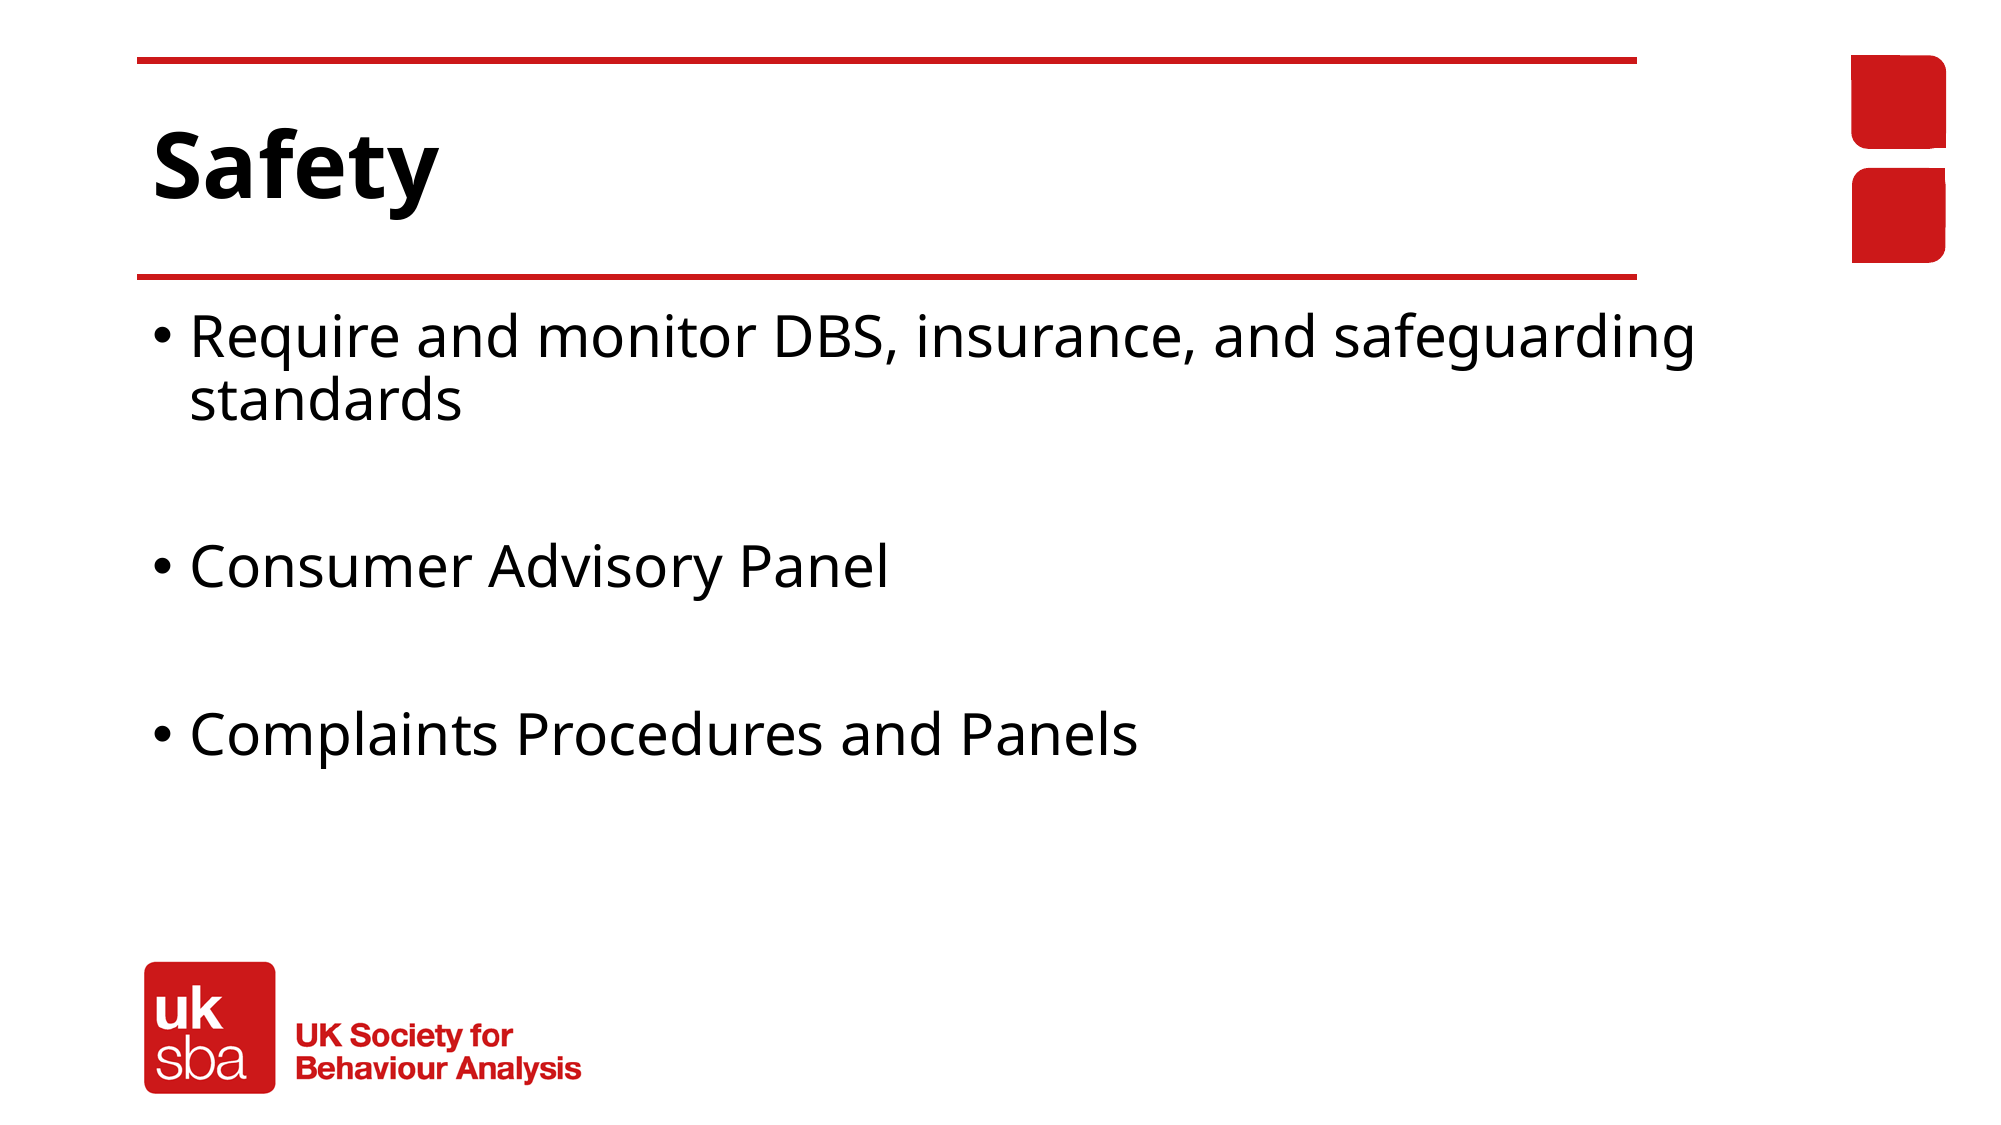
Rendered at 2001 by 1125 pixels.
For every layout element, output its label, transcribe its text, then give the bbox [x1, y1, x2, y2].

title Safety [137, 59, 1863, 278]
picture [137, 1014, 588, 1098]
list Require and monitor DBS, insurance, and safeguarding standards Consumer Advisory Panel Complaints Procedures and Panels [137, 299, 1863, 1014]
